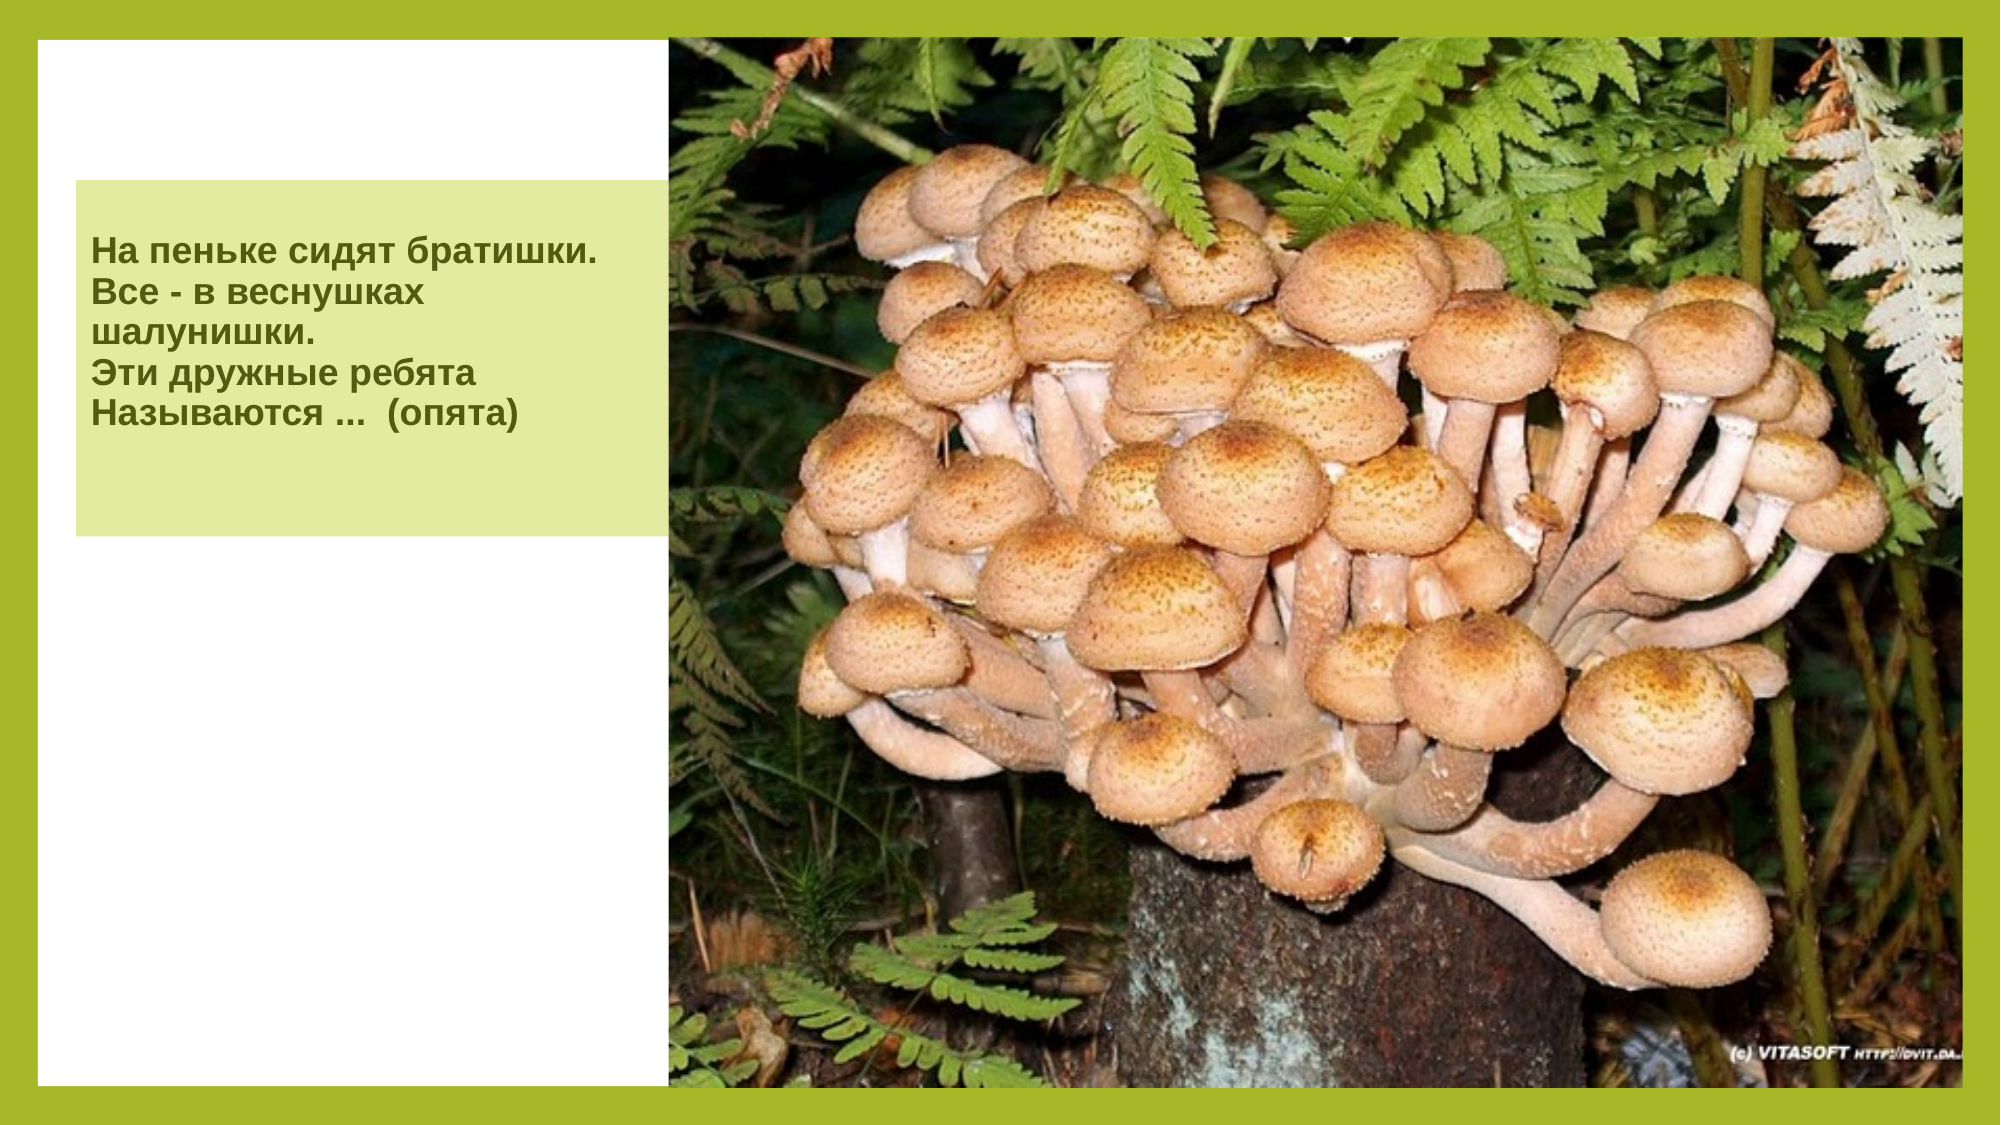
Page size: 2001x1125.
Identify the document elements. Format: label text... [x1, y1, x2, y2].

picture [668, 37, 1963, 1089]
title На пеньке сидят братишки. Все - в веснушках шалунишки. Эти дружные ребята Называются ... (опята) [75, 179, 660, 537]
